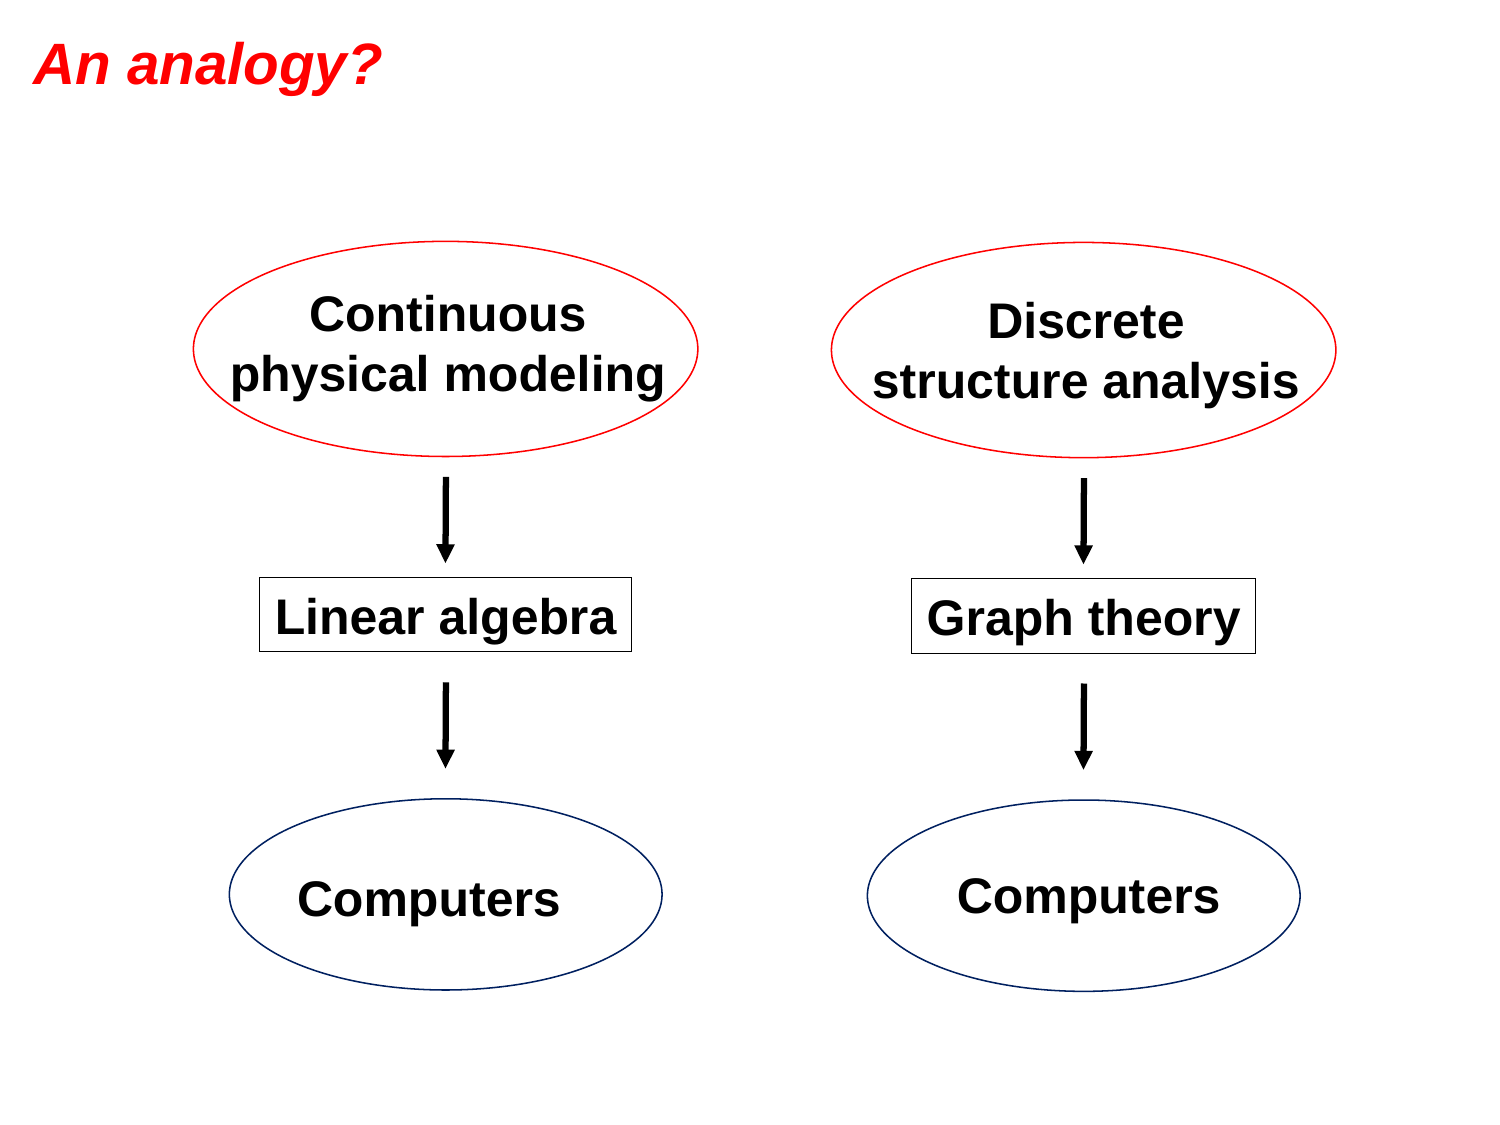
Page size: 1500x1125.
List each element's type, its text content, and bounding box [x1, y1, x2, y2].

title An analogy? [18, 18, 1352, 104]
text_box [193, 241, 699, 991]
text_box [831, 242, 1337, 992]
